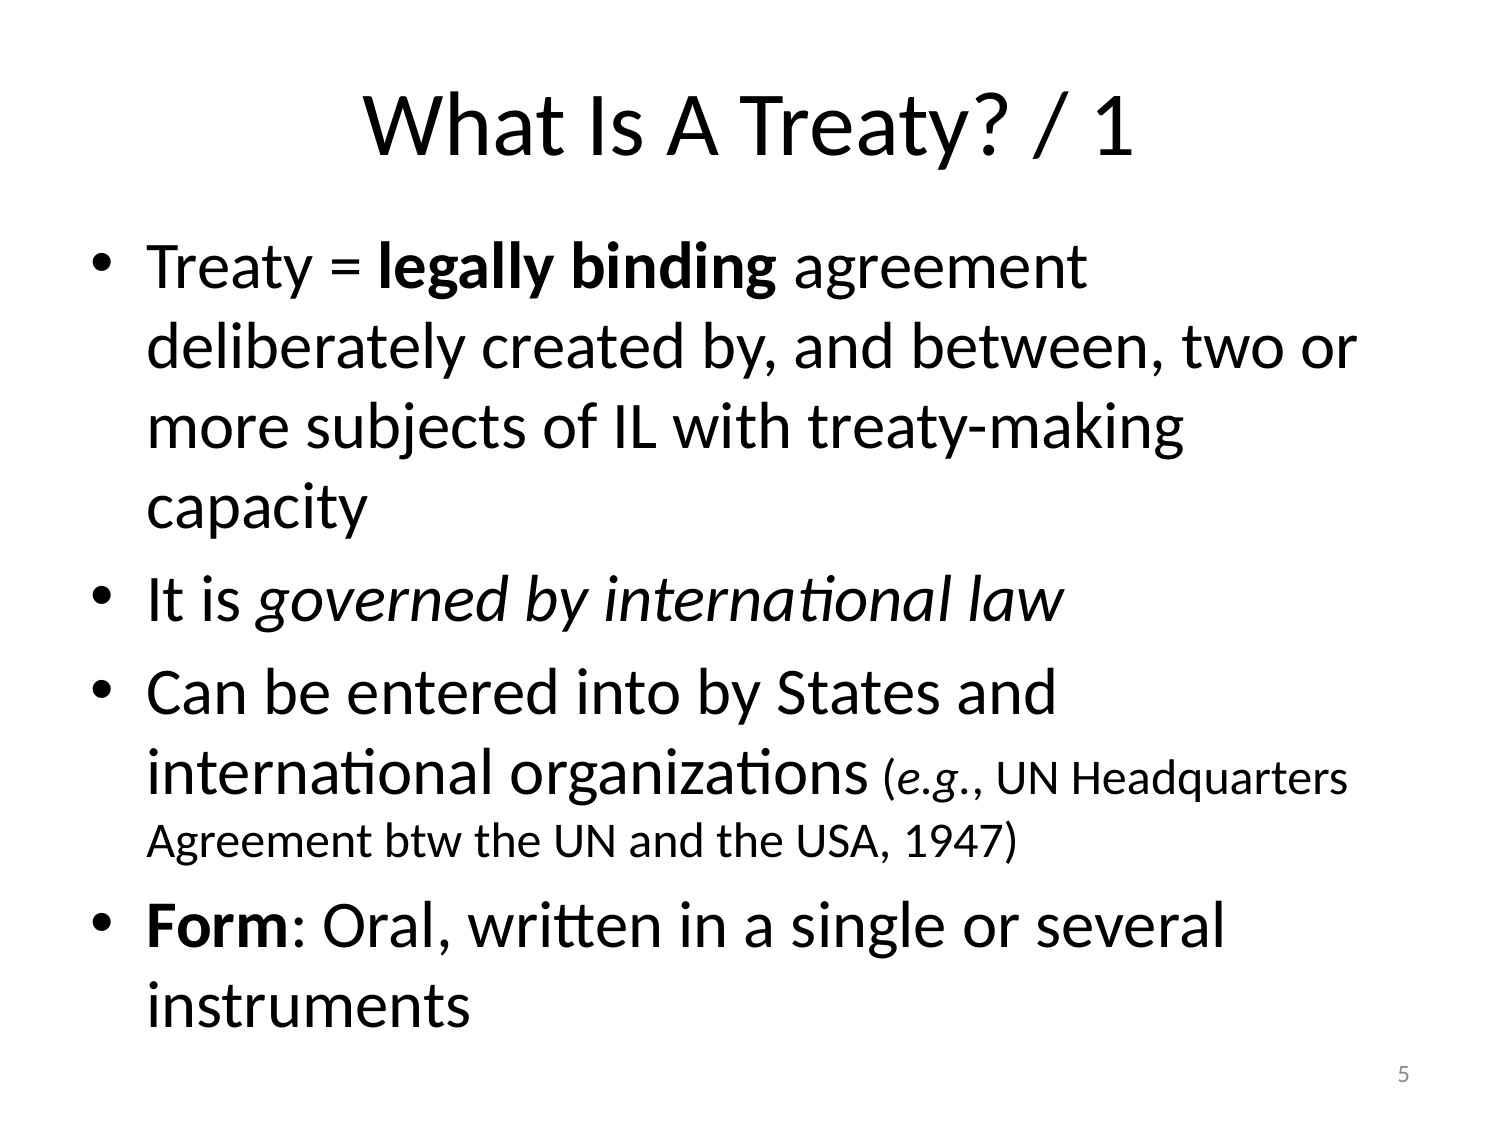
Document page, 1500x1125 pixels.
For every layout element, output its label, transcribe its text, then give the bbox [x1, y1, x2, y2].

slide_number 5 [1074, 1042, 1425, 1103]
title What Is A Treaty? / 1 [74, 44, 1426, 193]
list Treaty = legally binding agreement deliberately created by, and between, two or more subjects of IL with treaty-making capacity It is governed by international law Can be entered into by States and international organizations (e.g., UN Headquarters Agreement btw the UN and the USA, 1947) Form: Oral, written in a single or several instruments [74, 213, 1426, 1017]
